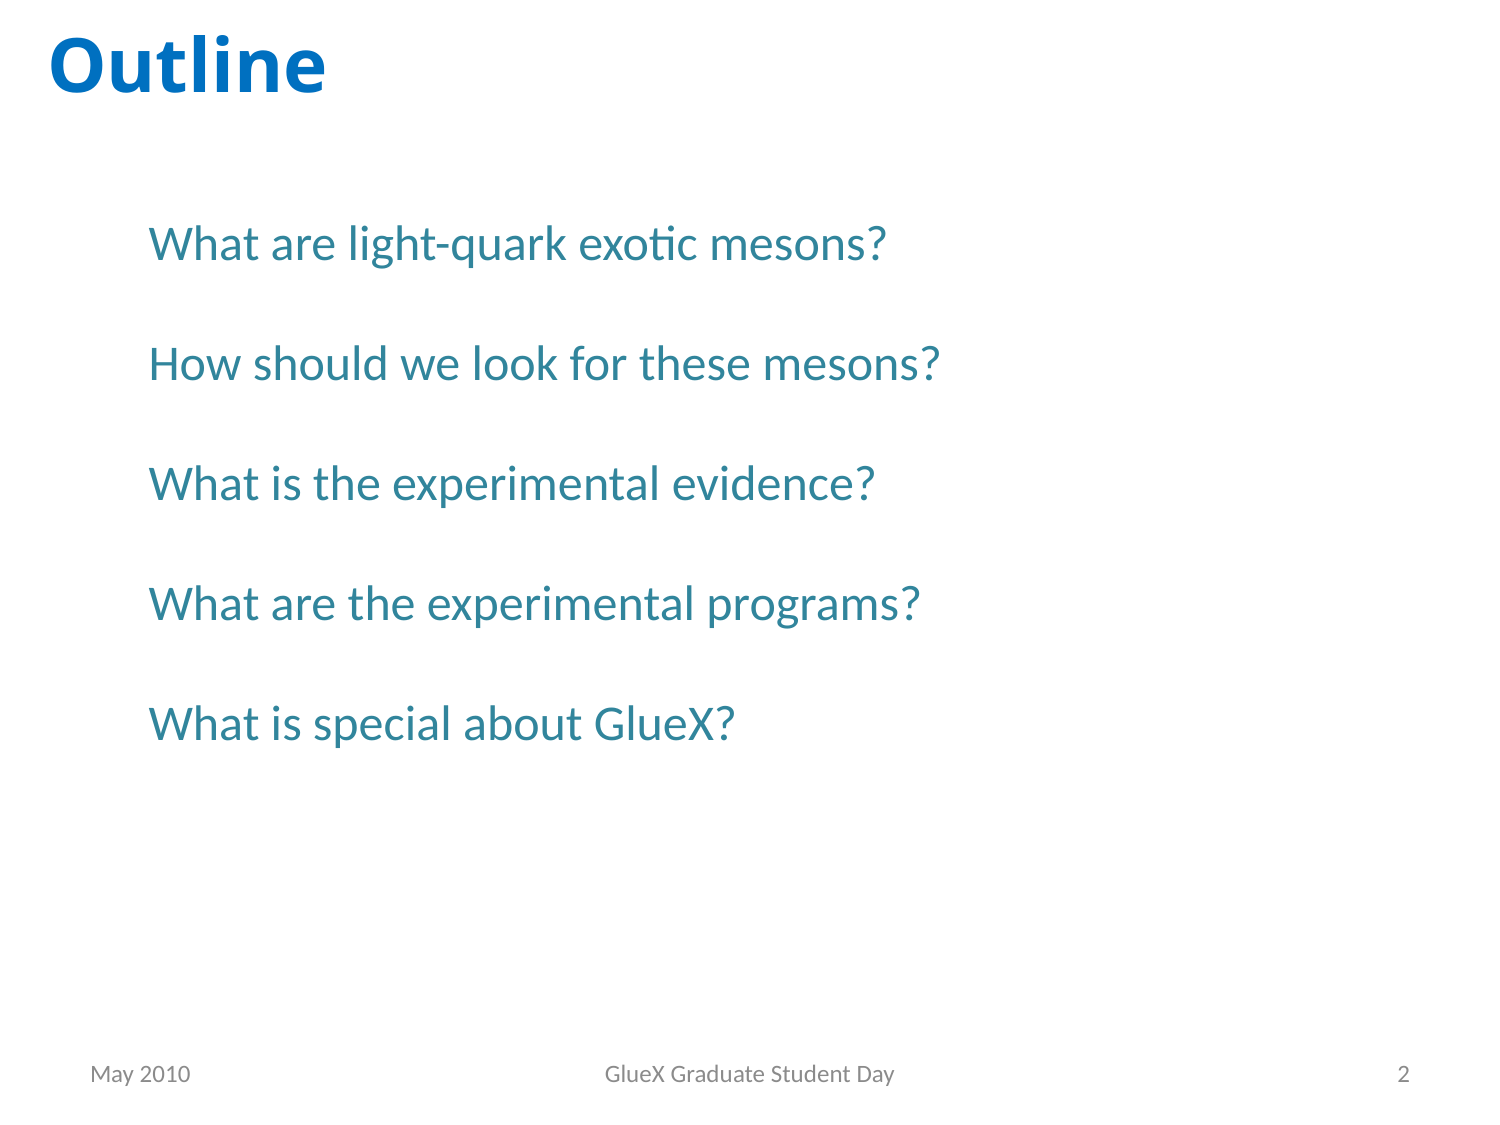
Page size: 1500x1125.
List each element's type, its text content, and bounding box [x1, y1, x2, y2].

slide_number 2 [1074, 1042, 1425, 1103]
footer GlueX Graduate Student Day [512, 1042, 988, 1103]
text_box What are light-quark exotic mesons? How should we look for these mesons? What is the experimental evidence? What are the experimental programs? What is special about GlueX? [133, 202, 958, 758]
title Outline [0, 0, 376, 125]
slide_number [75, 1042, 425, 1103]
